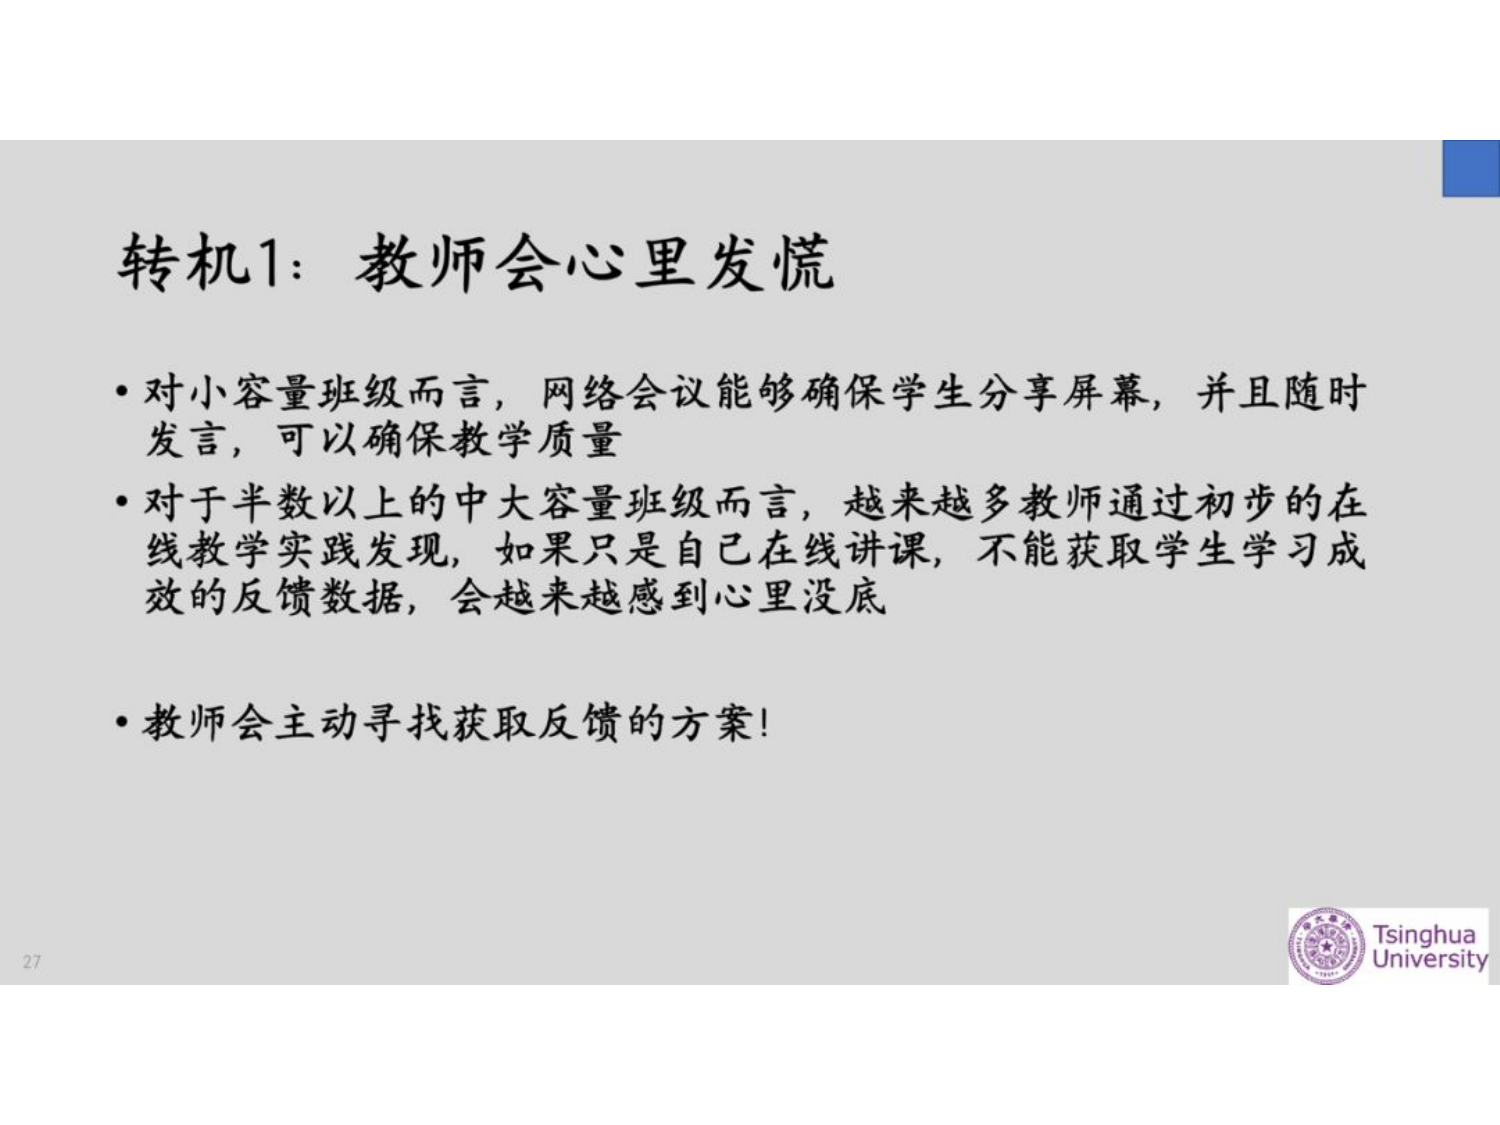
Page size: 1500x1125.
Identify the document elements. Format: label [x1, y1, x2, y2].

picture [0, 139, 1500, 985]
